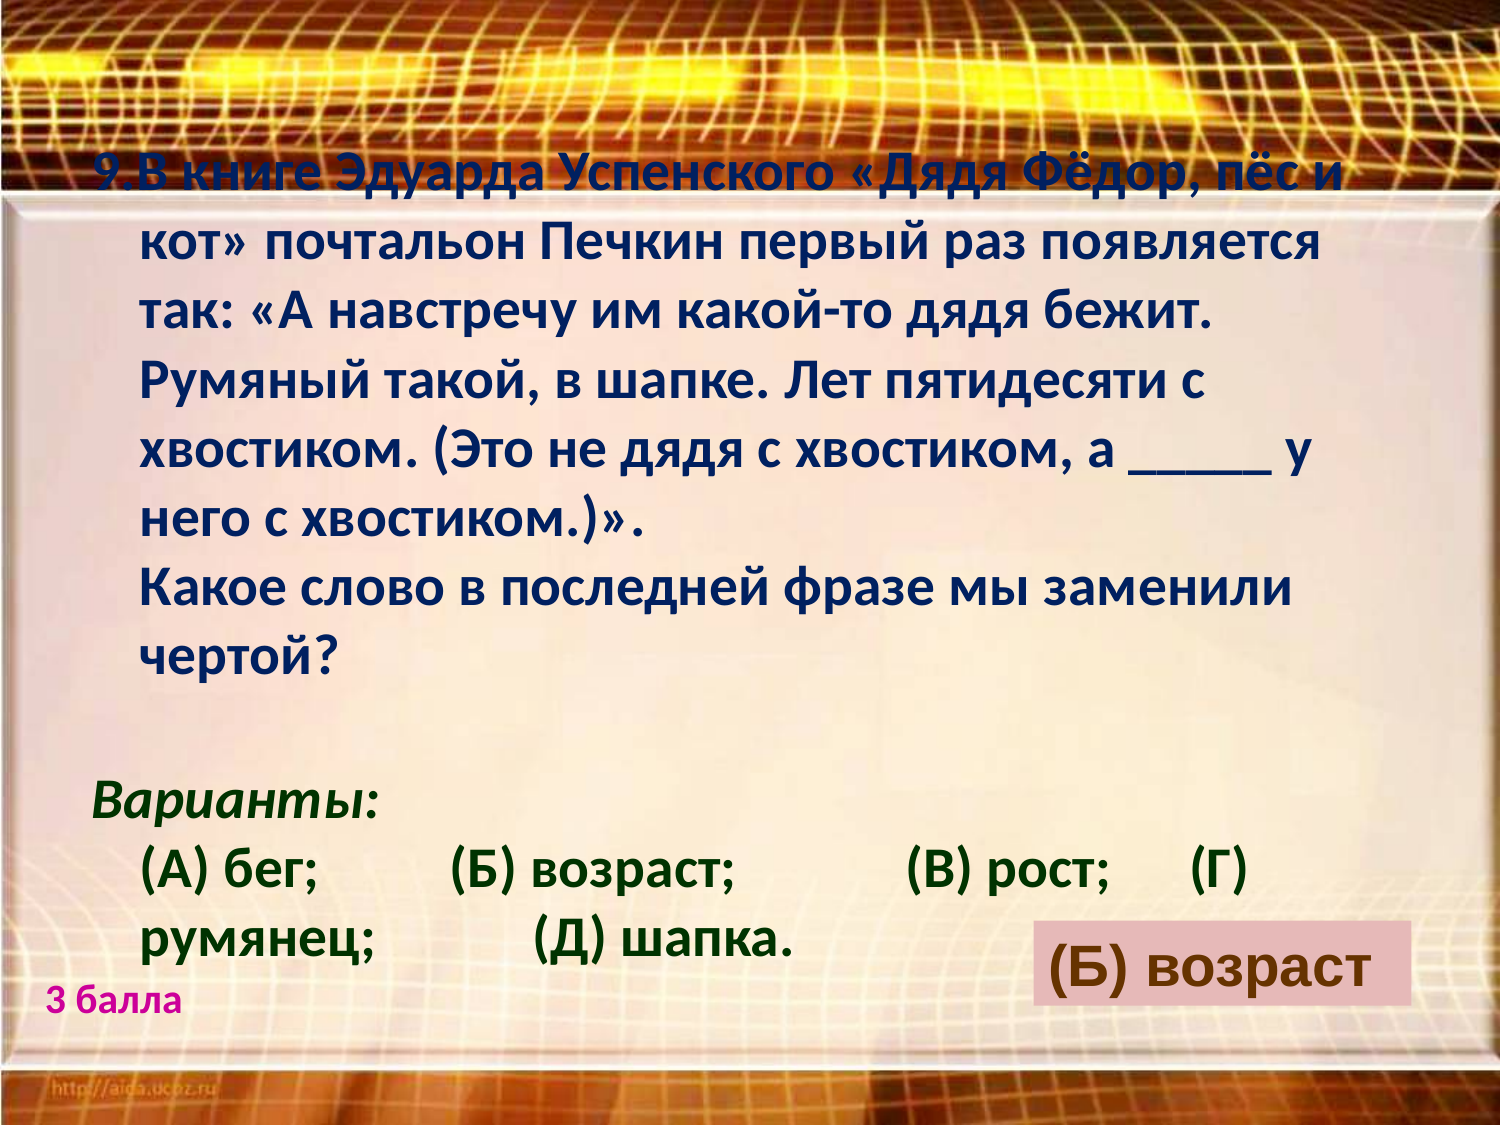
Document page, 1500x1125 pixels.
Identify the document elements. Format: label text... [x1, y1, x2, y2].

picture [0, 0, 1500, 1125]
list 9.В книге Эдуарда Успенского «Дядя Фёдор, пёс и кот» почтальон Печкин первый раз появляется так: «А навстречу им какой-то дядя бежит. Румяный такой, в шапке. Лет пятидесяти с хвостиком. (Это не дядя с хвостиком, а _____ у него с хвостиком.)». Какое слово в последней фразе мы заменили чертой? Варианты: (А) бег; (Б) возраст; (В) рост; (Г) румянец; (Д) шапка. [76, 125, 1427, 976]
text_box (Б) возраст [1033, 920, 1412, 1006]
text_box 3 балла [30, 964, 198, 1029]
